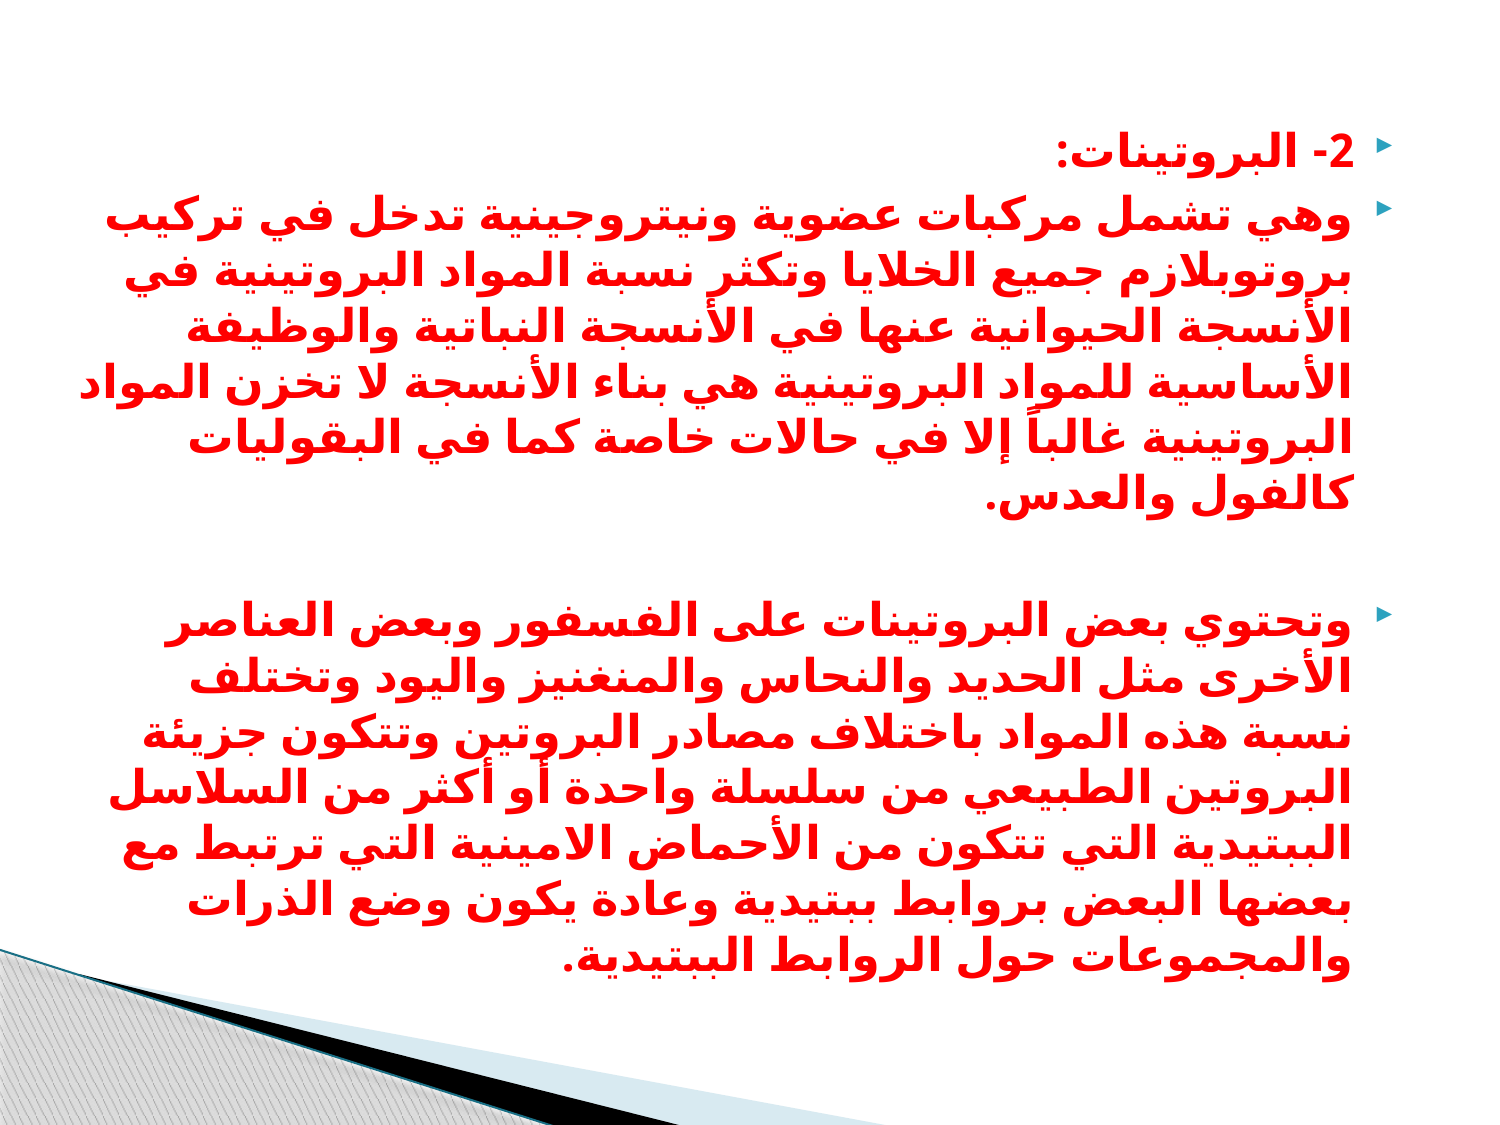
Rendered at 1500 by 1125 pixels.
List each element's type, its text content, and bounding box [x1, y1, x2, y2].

list 2- البروتينات: وهي تشمل مركبات عضوية ونيتروجينية تدخل في تركيب بروتوبلازم جميع الخلايا وتكثر نسبة المواد البروتينية في الأنسجة الحيوانية عنها في الأنسجة النباتية والوظيفة الأساسية للمواد البروتينية هي بناء الأنسجة لا تخزن المواد البروتينية غالباً إلا في حالات خاصة كما في البقوليات كالفول والعدس. وتحتوي بعض البروتينات على الفسفور وبعض العناصر الأخرى مثل الحديد والنحاس والمنغنيز واليود وتختلف نسبة هذه المواد باختلاف مصادر البروتين وتتكون جزيئة البروتين الطبيعي من سلسلة واحدة أو أكثر من السلاسل الببتيدية التي تتكون من الأحماض الامينية التي ترتبط مع بعضها البعض بروابط ببتيدية وعادة يكون وضع الذرات والمجموعات حول الروابط الببتيدية. [62, 50, 1425, 1075]
